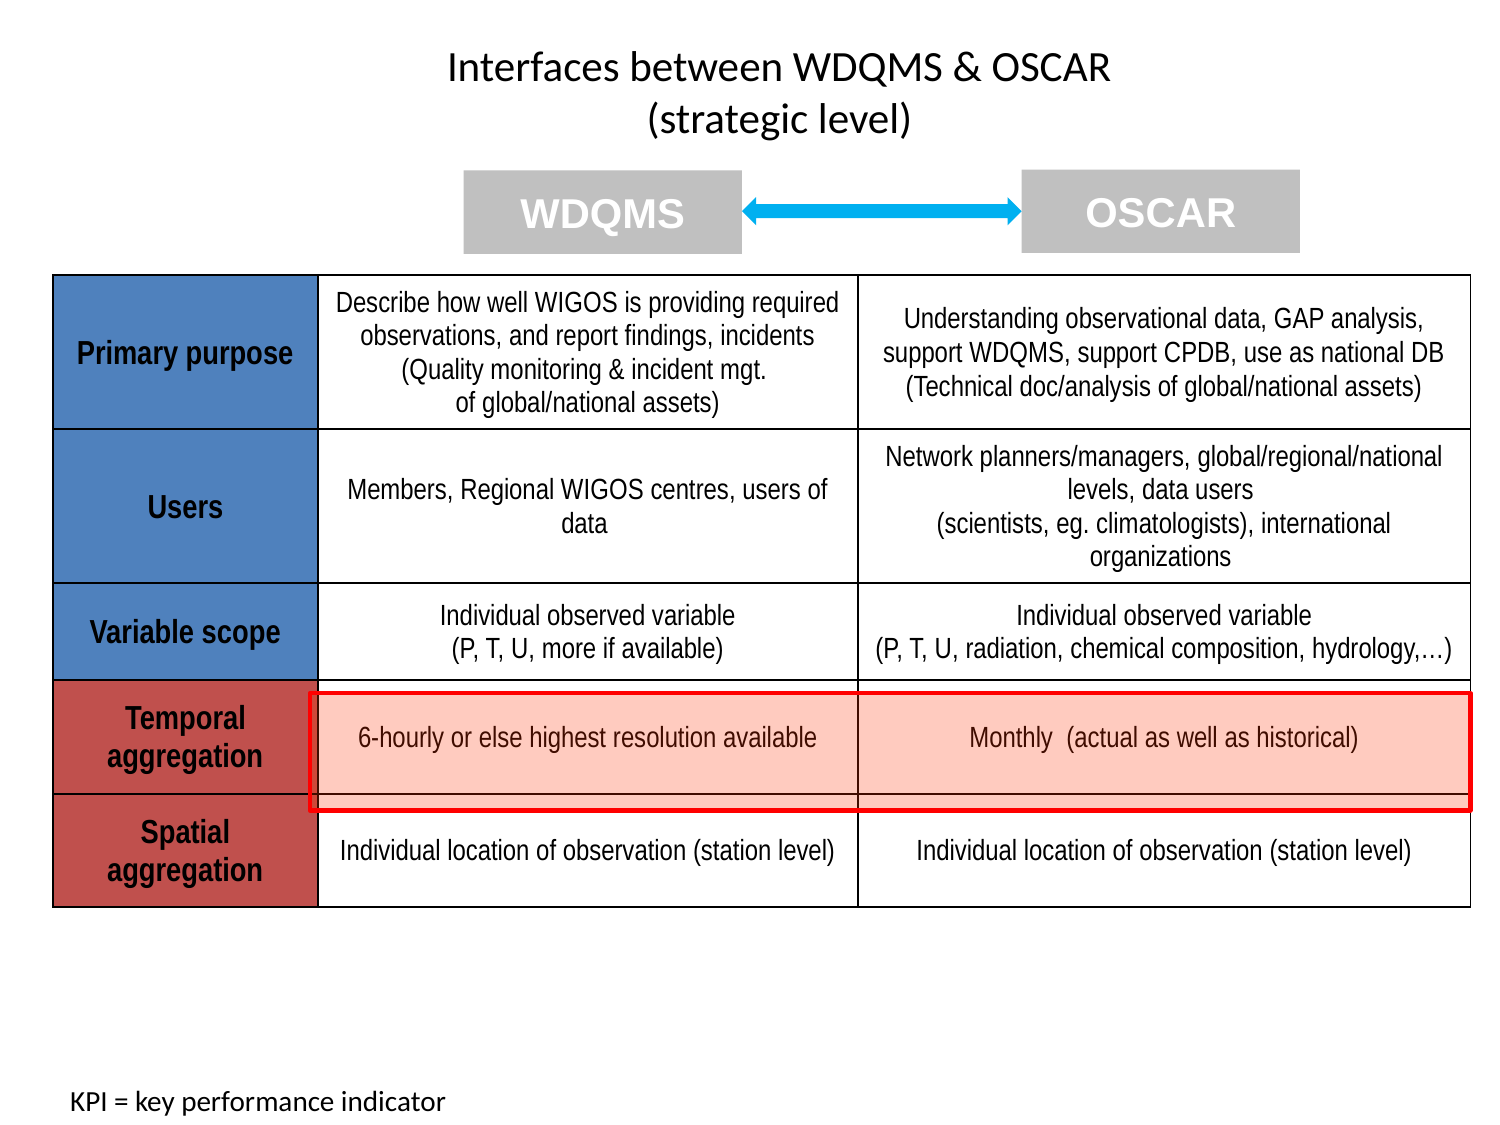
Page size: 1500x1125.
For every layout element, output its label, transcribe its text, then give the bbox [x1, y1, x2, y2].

text_box KPI = key performance indicator [55, 1074, 462, 1125]
text_box WDQMS [463, 170, 742, 254]
table_cell Individual observed variable (P, T, U, more if available) [319, 584, 857, 679]
title Interfaces between WDQMS & OSCAR (strategic level) [123, 30, 1436, 151]
table_cell Individual location of observation (station level) [319, 813, 857, 906]
table_cell Variable scope [54, 584, 317, 679]
text_box [741, 197, 1022, 226]
table_header Primary purpose [54, 276, 317, 428]
table_cell Members, Regional WIGOS centres, users of data [319, 430, 857, 582]
table_cell Spatial aggregation [54, 795, 317, 906]
table_header Describe how well WIGOS is providing required observations, and report findings, incidents (Quality monitoring & incident mgt. of global/national assets) [319, 276, 857, 428]
table_cell Monthly (actual as well as historical) [859, 681, 1470, 691]
table_cell Individual location of observation (station level) [859, 813, 1470, 906]
table_cell Network planners/managers, global/regional/national levels, data users (scientists, eg. climatologists), international organizations [859, 430, 1470, 582]
text_box [308, 691, 1473, 813]
table_header Understanding observational data, GAP analysis, support WDQMS, support CPDB, use as national DB (Technical doc/analysis of global/national assets) [859, 276, 1470, 428]
text_box OSCAR [1021, 169, 1300, 253]
table_cell 6-hourly or else highest resolution available [319, 681, 857, 691]
table_cell Users [54, 430, 317, 582]
table_cell Temporal aggregation [54, 681, 317, 793]
table_cell Individual observed variable (P, T, U, radiation, chemical composition, hydrology,…) [859, 584, 1470, 679]
